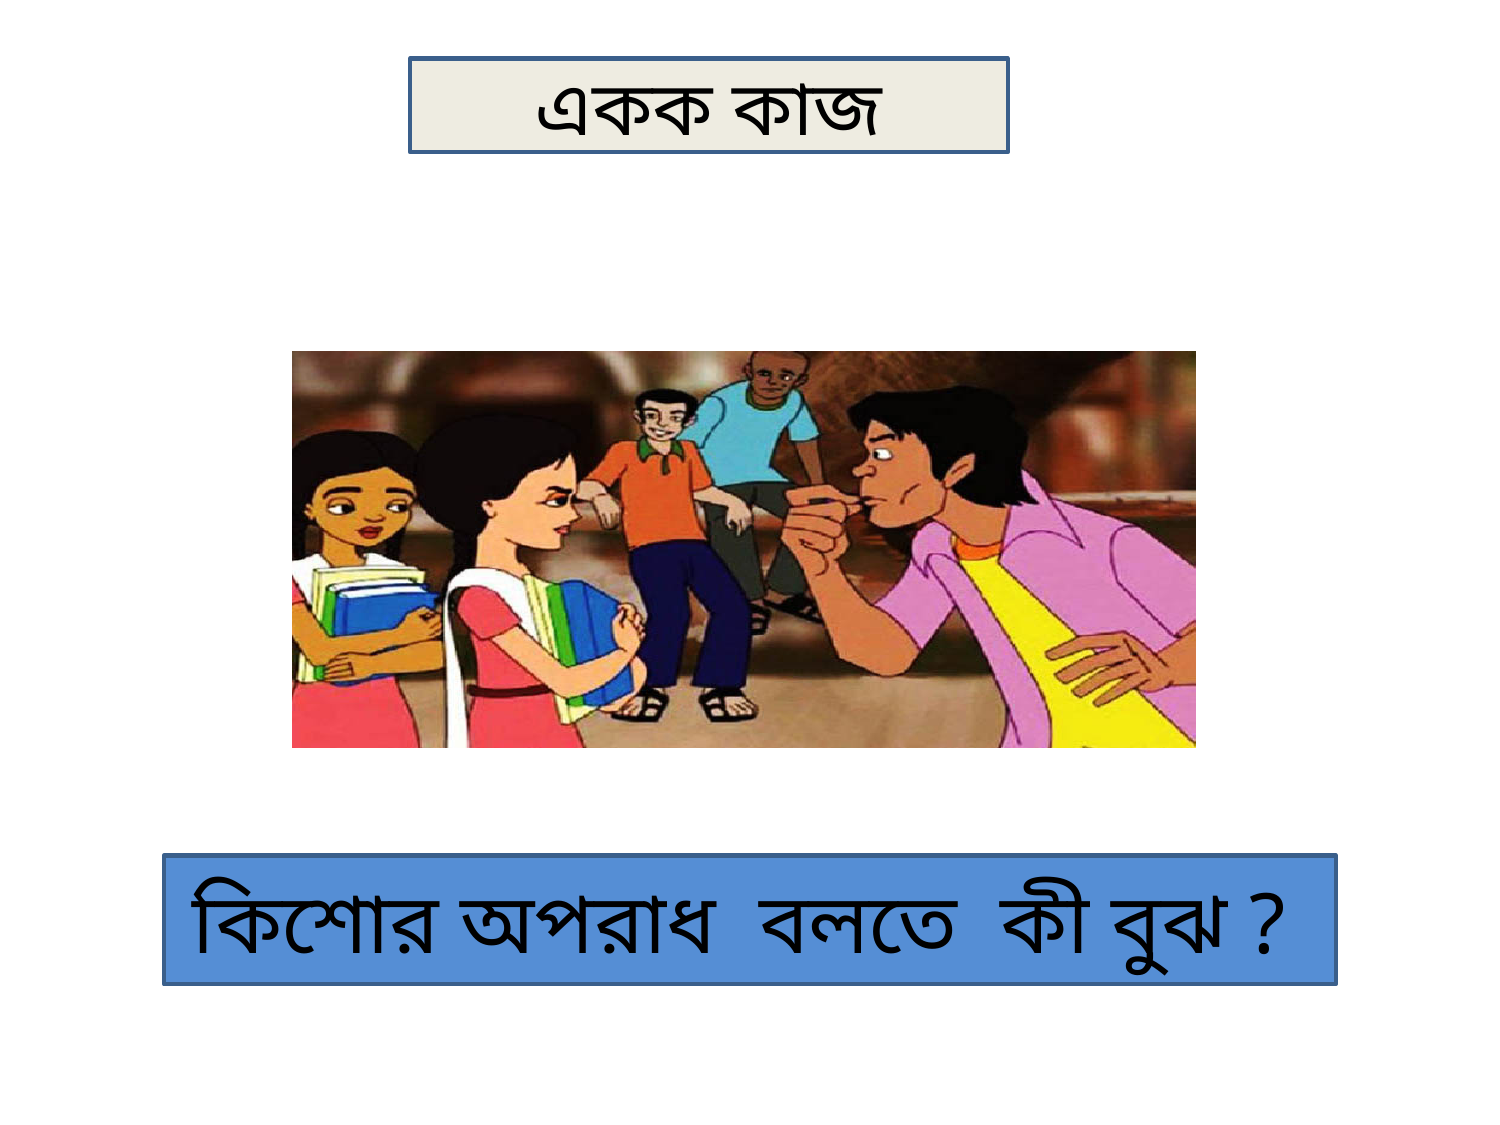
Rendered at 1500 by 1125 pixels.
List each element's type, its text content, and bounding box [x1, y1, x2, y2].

picture [292, 351, 1196, 748]
text_box একক কাজ [408, 56, 1010, 154]
text_box কিশোর অপরাধ বলতে কী বুঝ ? [162, 853, 1338, 986]
